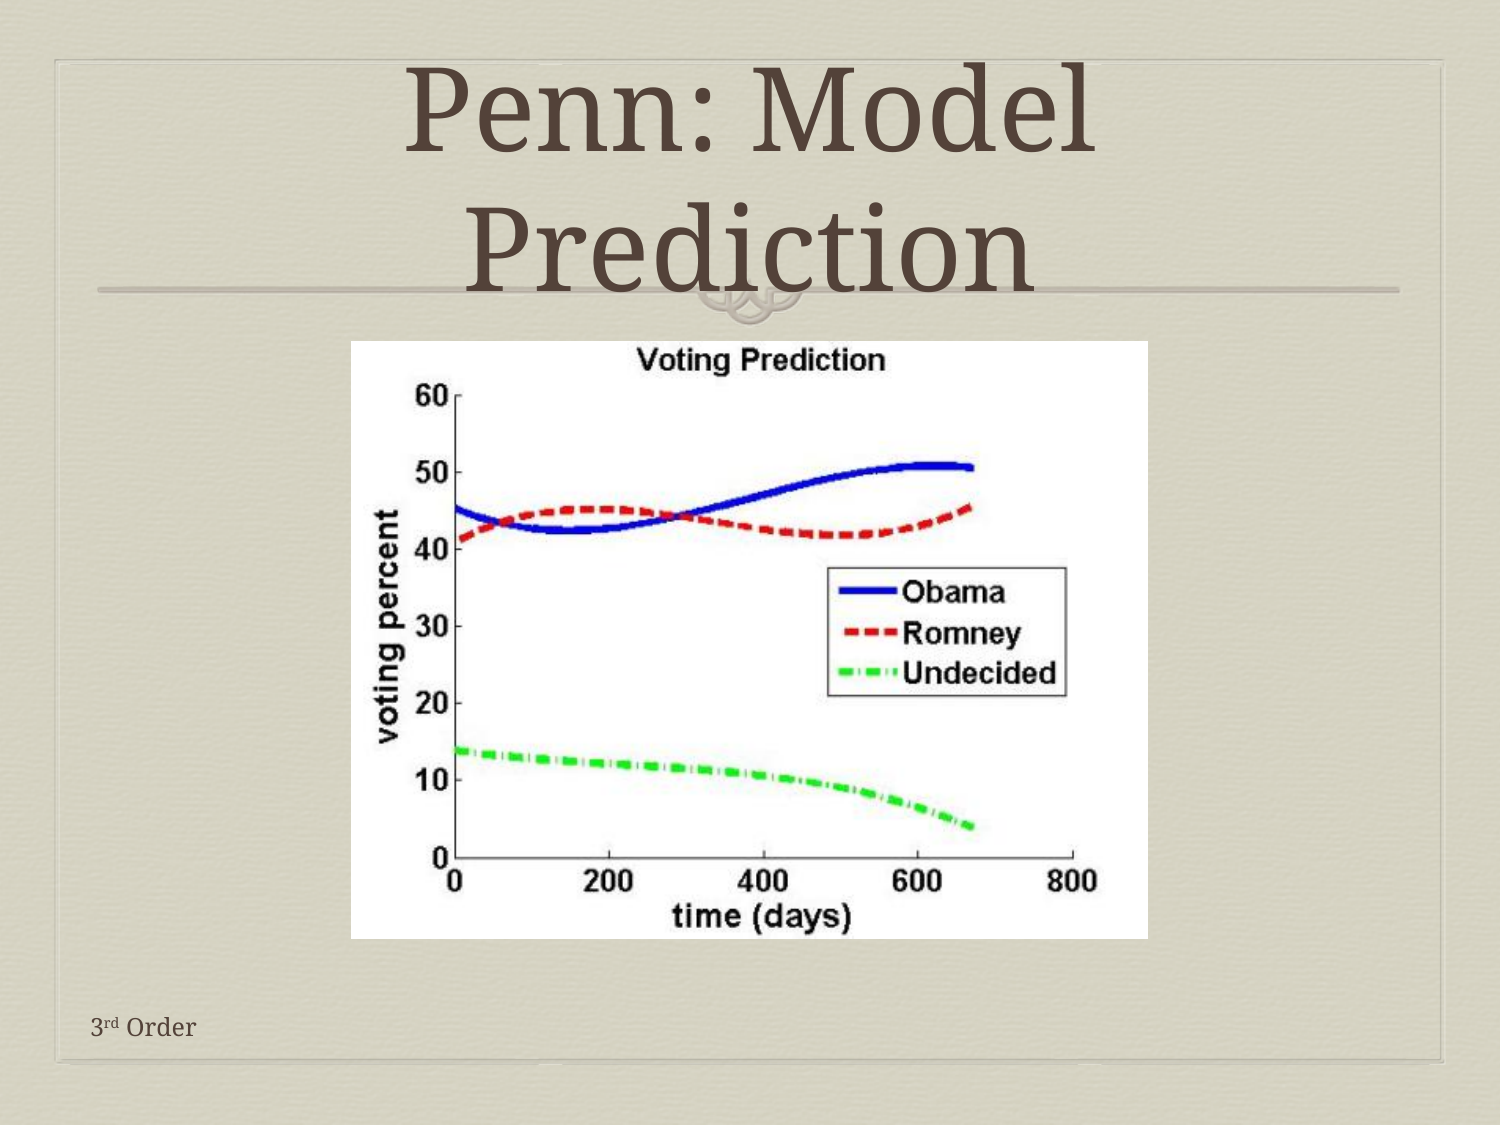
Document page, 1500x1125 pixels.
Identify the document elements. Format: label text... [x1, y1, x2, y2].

title Penn: Model Prediction [131, 62, 1369, 288]
picture [0, 0, 1500, 1125]
footer 3rd Order [75, 1003, 550, 1049]
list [179, 341, 1321, 940]
